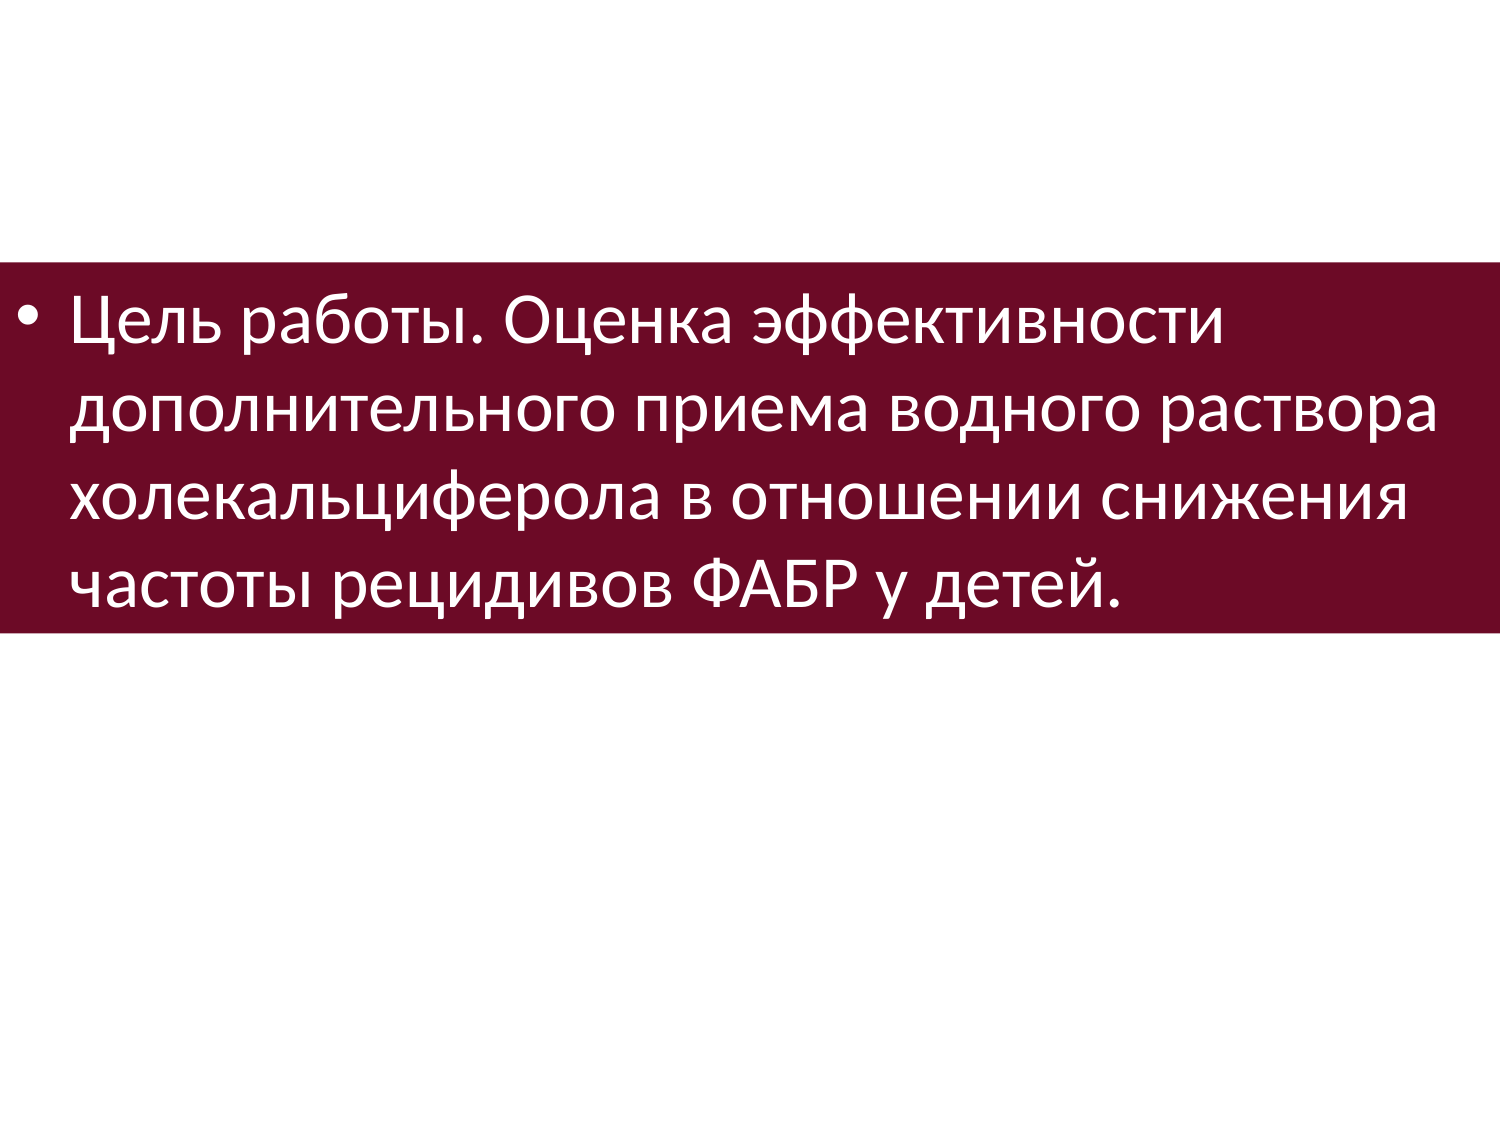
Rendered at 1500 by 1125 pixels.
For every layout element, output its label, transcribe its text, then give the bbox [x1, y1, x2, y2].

list Цель работы. Оценка эффективности дополнительного приема водного раствора холекальциферола в отношении снижения частоты рецидивов ФАБР у детей. [0, 262, 1500, 634]
